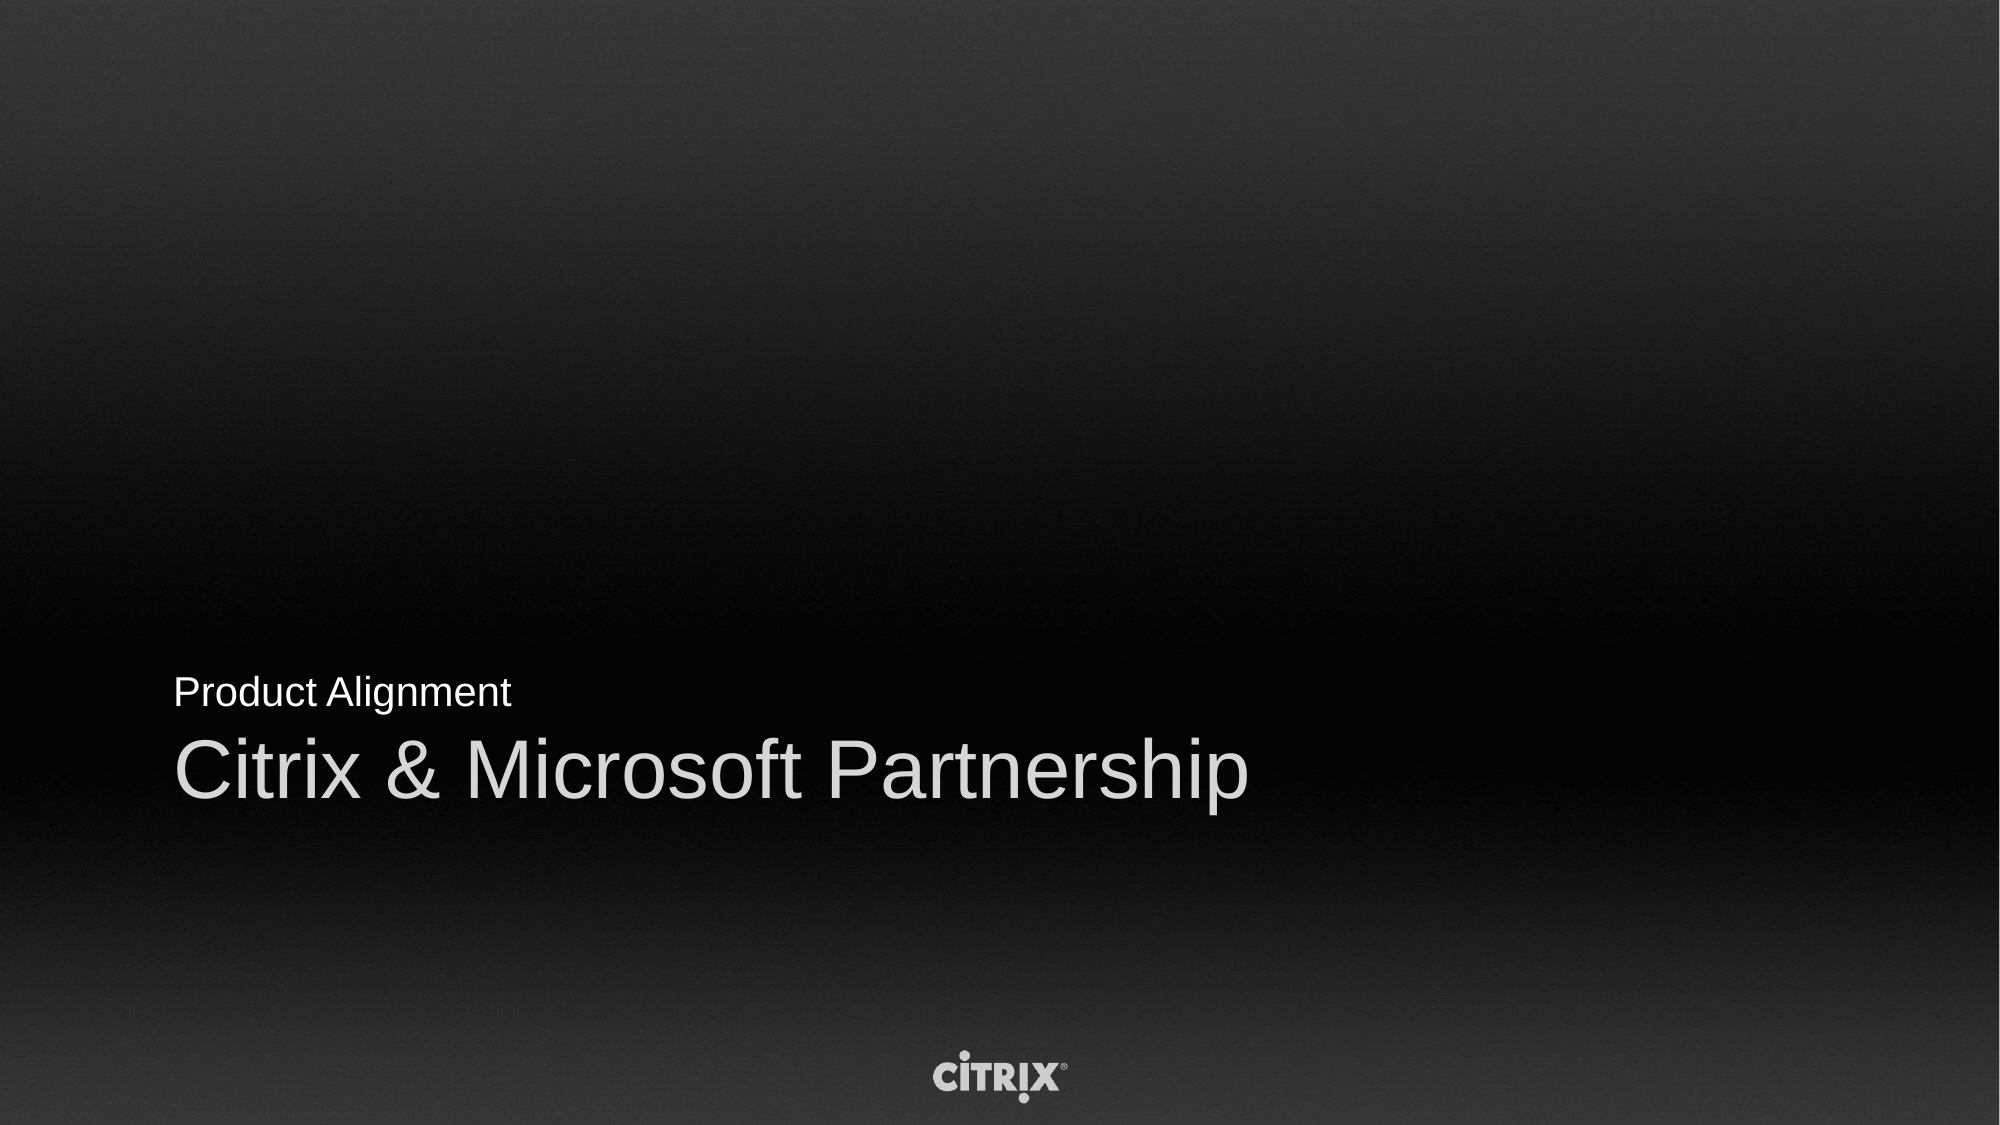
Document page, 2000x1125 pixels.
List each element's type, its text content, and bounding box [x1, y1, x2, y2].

list Product Alignment [157, 476, 1858, 724]
title Citrix & Microsoft Partnership [157, 724, 1858, 947]
picture [0, 0, 2000, 1125]
